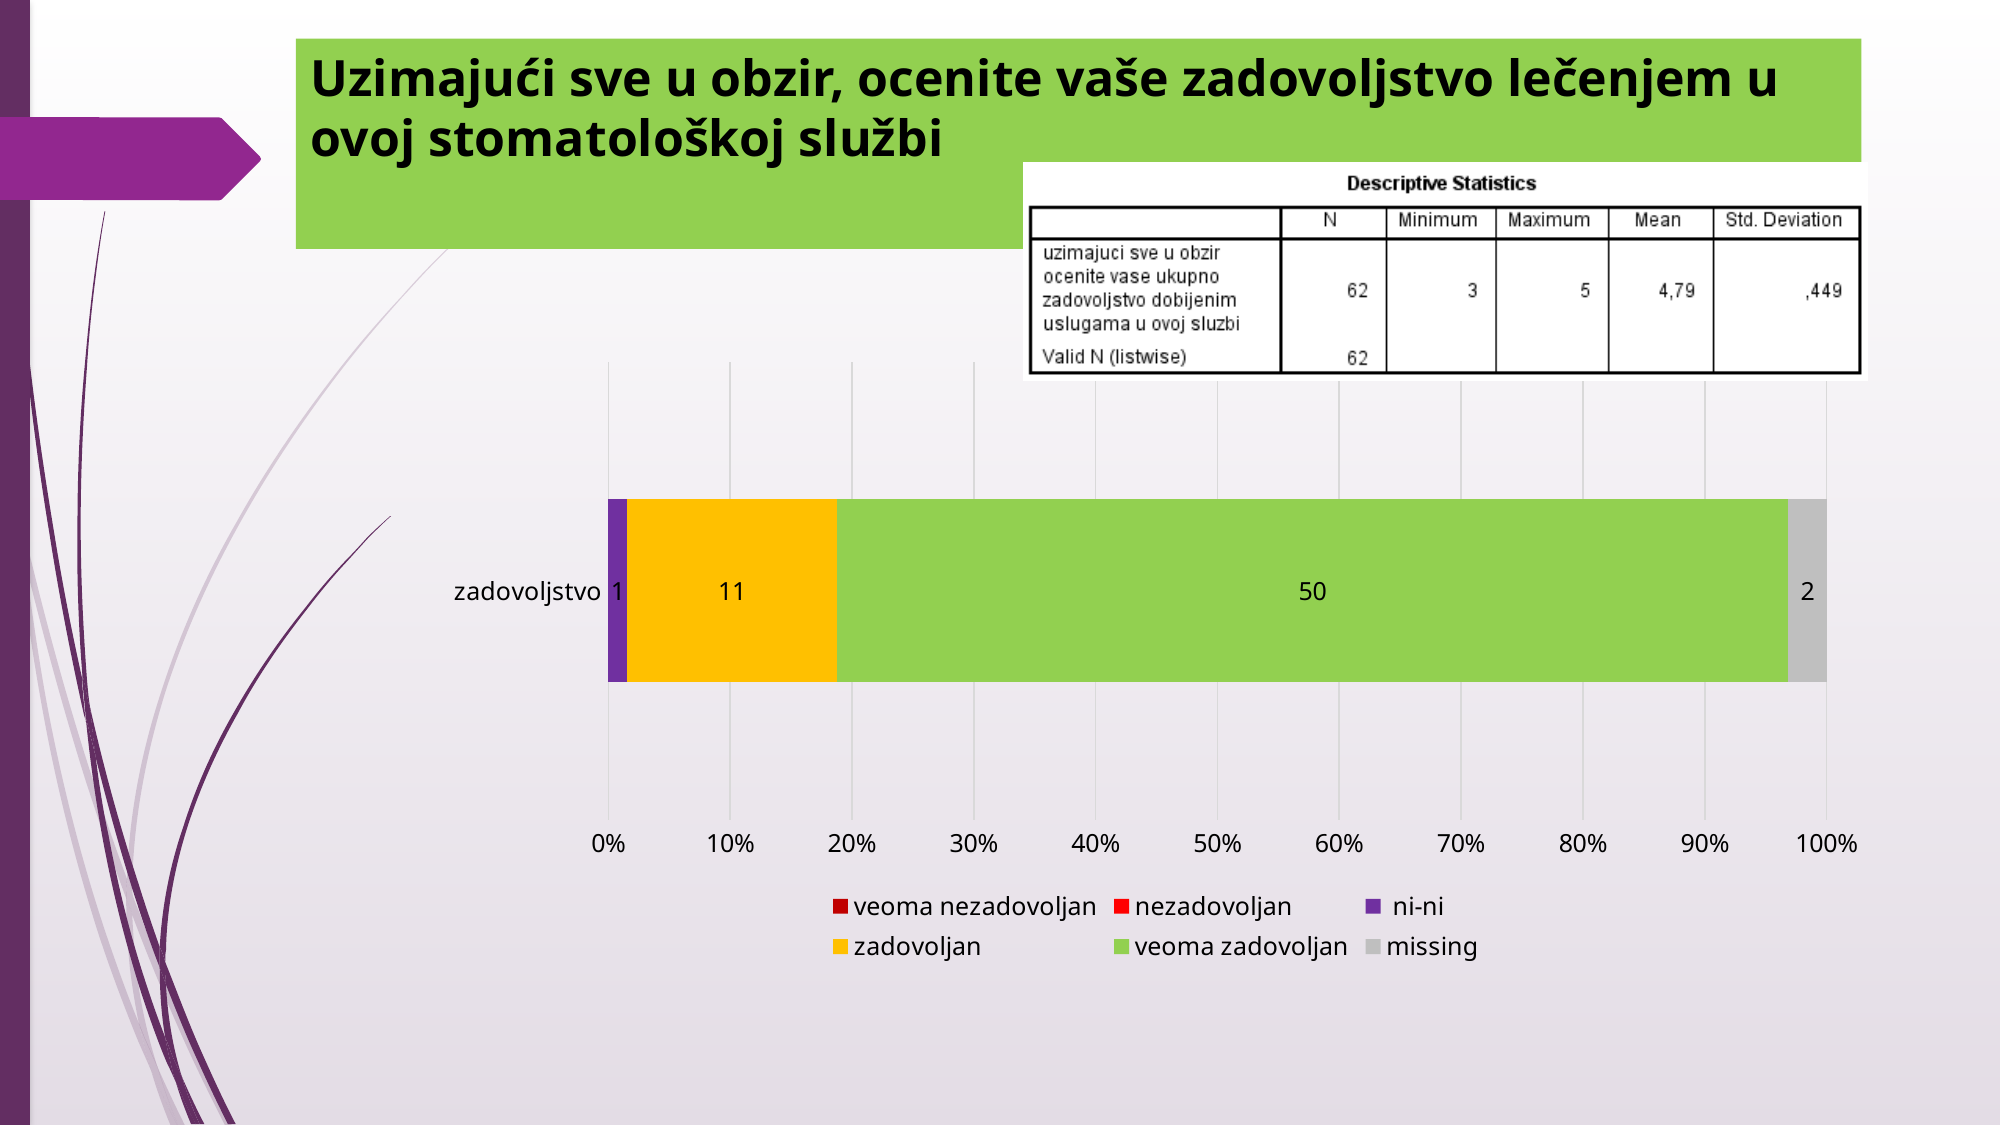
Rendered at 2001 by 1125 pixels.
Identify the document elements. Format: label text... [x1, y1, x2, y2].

picture [1023, 162, 1868, 381]
chart [424, 349, 1888, 971]
title Uzimajući sve u obzir, ocenite vaše zadovoljstvo lečenjem u ovoj stomatološkoj službi [295, 38, 1862, 249]
